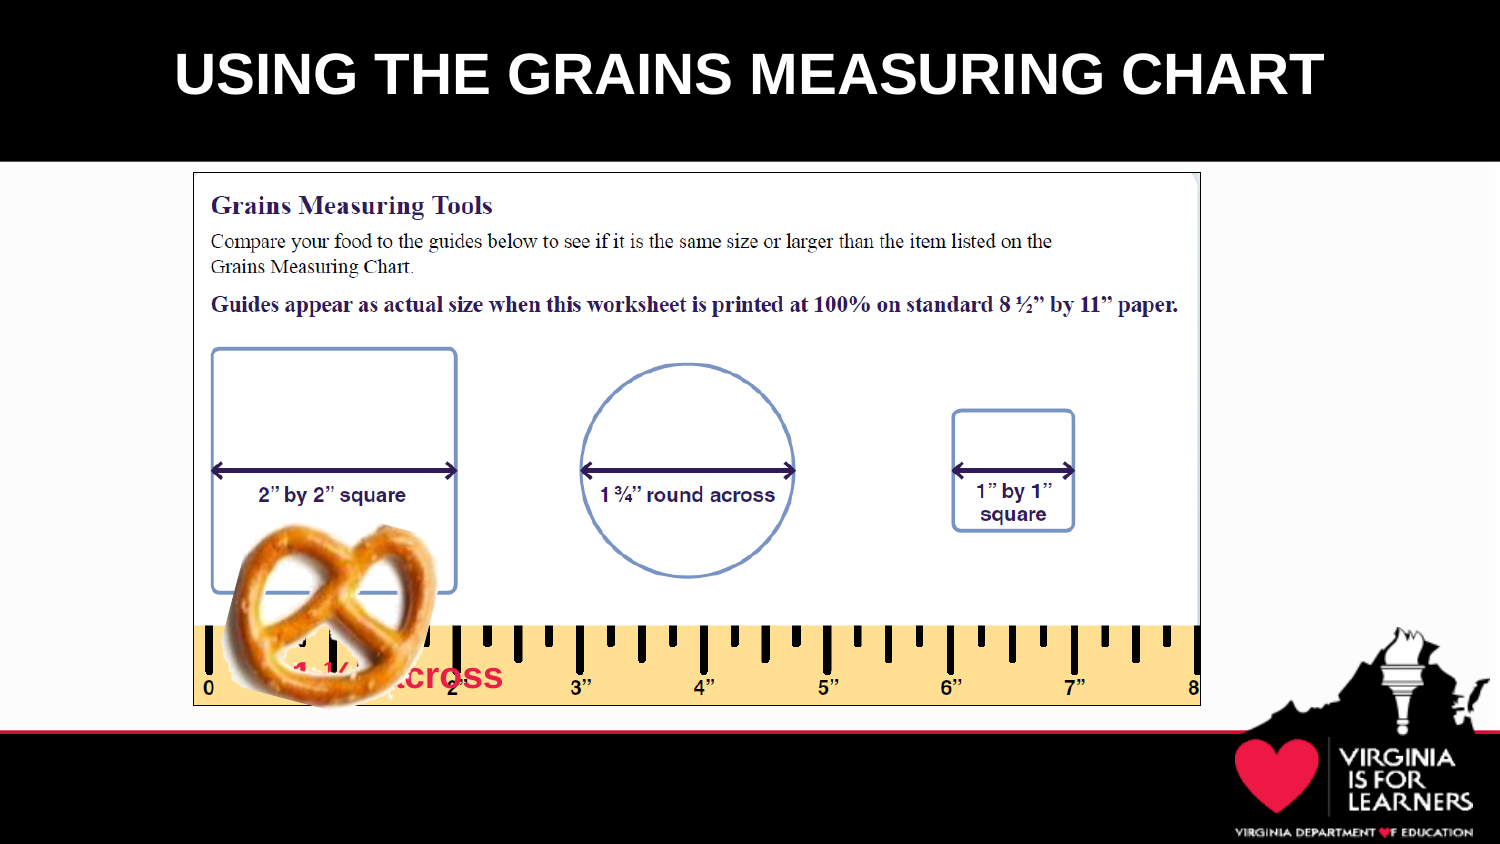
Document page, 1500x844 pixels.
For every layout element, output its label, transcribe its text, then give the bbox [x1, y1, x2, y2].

picture [1240, 627, 1490, 736]
title USING THE GRAINS MEASURING CHART [0, 0, 1500, 162]
picture [1235, 737, 1473, 838]
picture [193, 171, 1202, 730]
